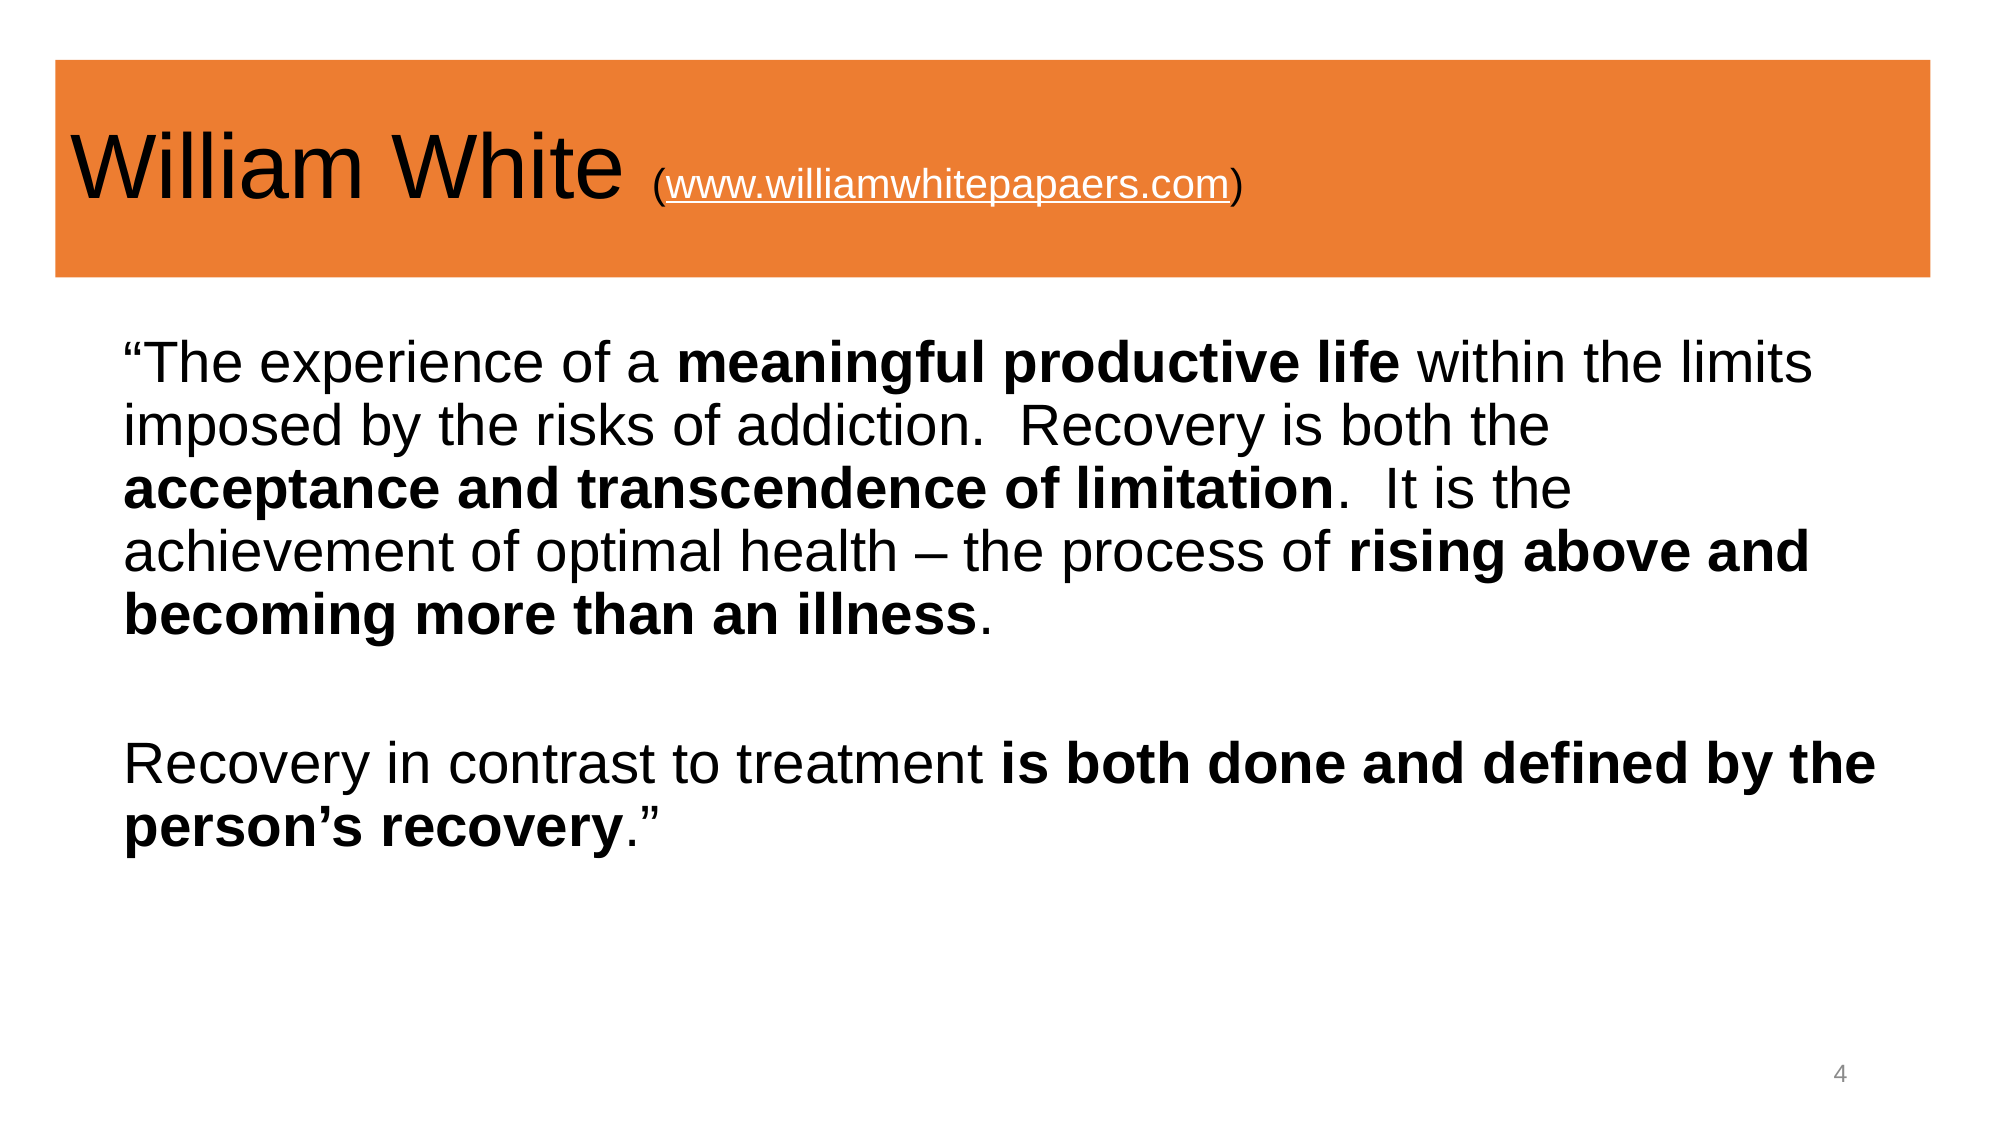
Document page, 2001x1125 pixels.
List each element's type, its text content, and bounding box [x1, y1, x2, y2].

title William White (www.williamwhitepapaers.com) [55, 59, 1931, 278]
list “The experience of a meaningful productive life within the limits imposed by the risks of addiction. Recovery is both the acceptance and transcendence of limitation. It is the achievement of optimal health – the process of rising above and becoming more than an illness. Recovery in contrast to treatment is both done and defined by the person’s recovery.” [97, 324, 1898, 992]
slide_number 4 [1412, 1042, 1863, 1103]
